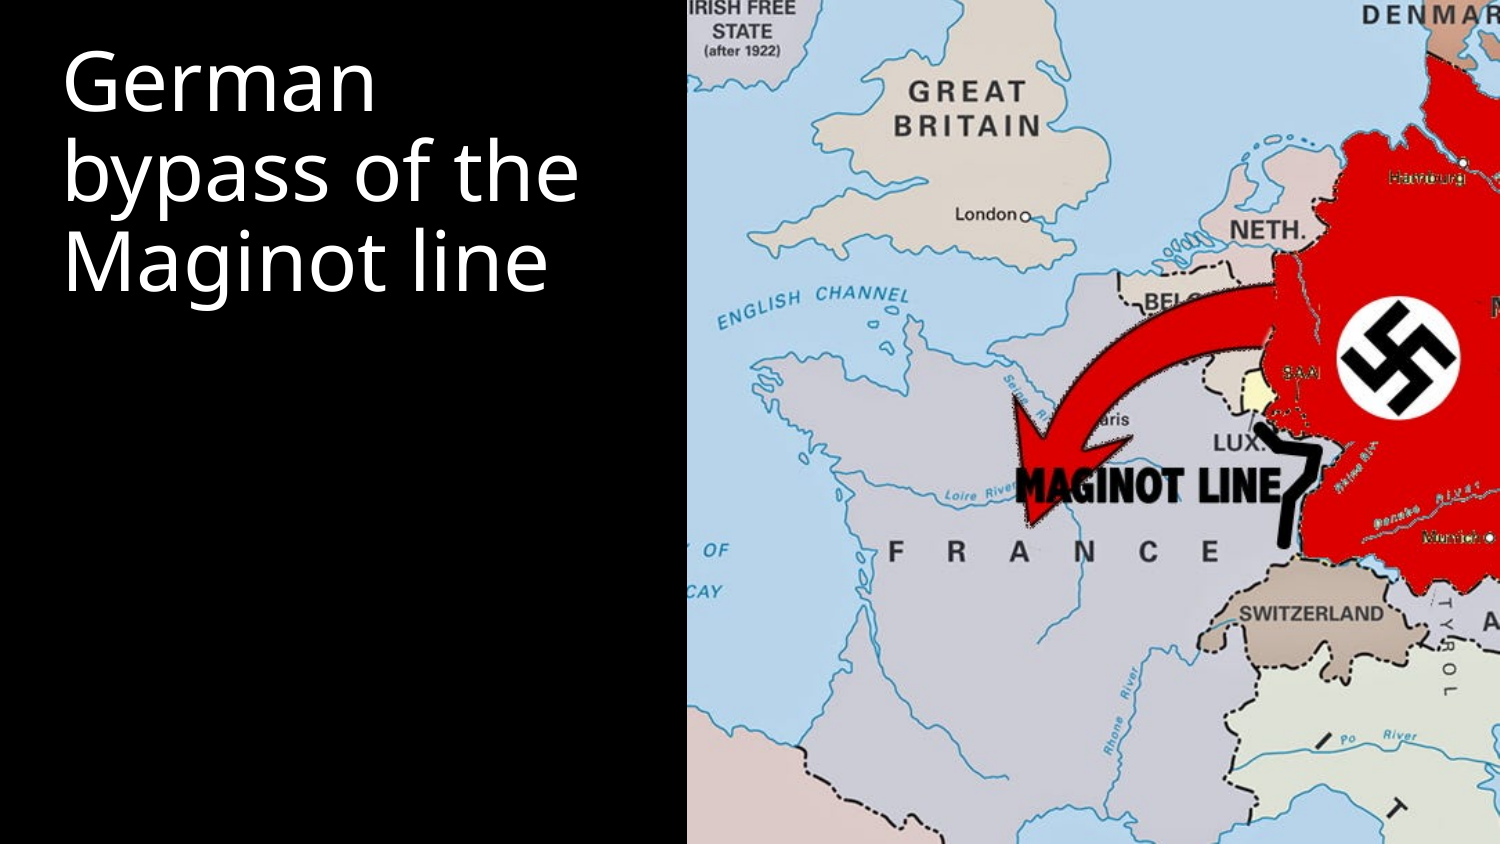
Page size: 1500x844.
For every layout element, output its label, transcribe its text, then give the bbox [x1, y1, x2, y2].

picture [687, 0, 1500, 844]
subtitle German bypass of the Maginot line [50, 34, 663, 797]
